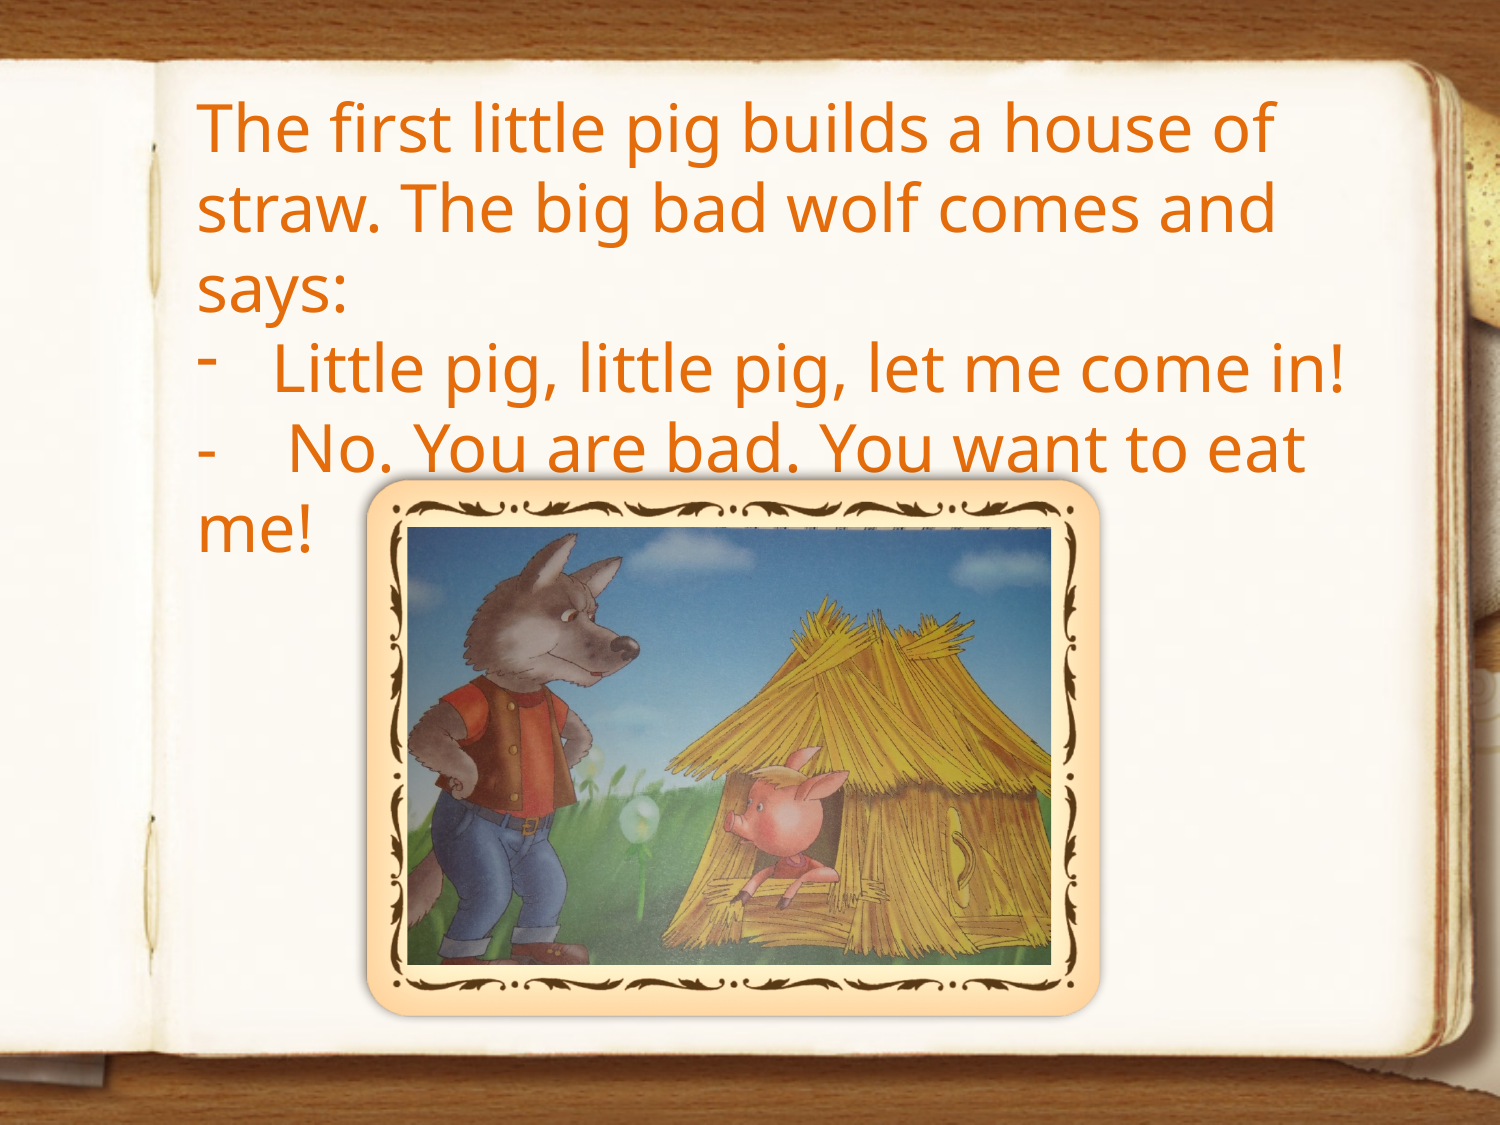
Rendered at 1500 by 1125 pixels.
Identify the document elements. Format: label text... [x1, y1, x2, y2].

text_box The first little pig builds a house of straw. The big bad wolf comes and says: Little pig, little pig, let me come in! - No. You are bad. You want to eat me! [181, 78, 1380, 573]
picture [0, 0, 1500, 1125]
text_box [324, 444, 1121, 1028]
